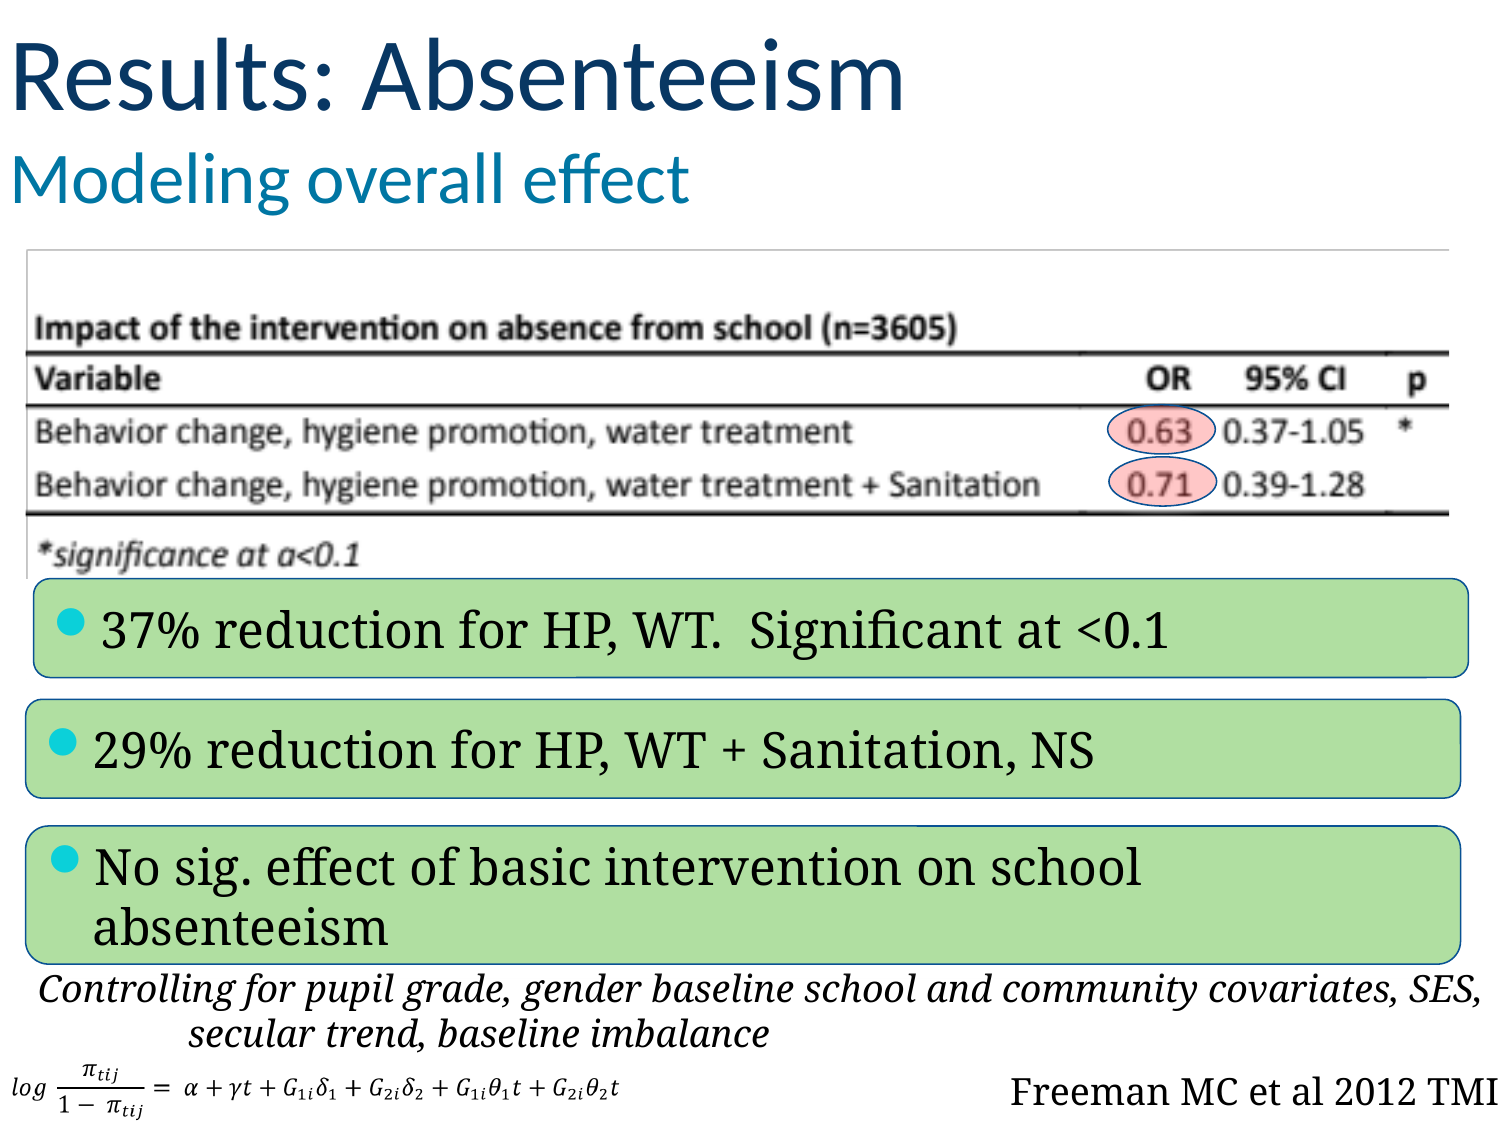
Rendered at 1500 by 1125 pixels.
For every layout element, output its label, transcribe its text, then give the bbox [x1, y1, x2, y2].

text_box Helminth infection [23, 957, 1464, 976]
picture [25, 248, 1450, 579]
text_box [0, 1061, 766, 1125]
text_box Controlling for pupil grade, gender baseline school and community covariates, SES, secular trend, baseline imbalance [23, 957, 1500, 1063]
text_box Freeman MC et al 2012 TMIH [995, 1060, 1500, 1121]
text_box No sig. effect of basic intervention on school absenteeism [24, 825, 1462, 965]
text_box 29% reduction for HP, WT + Sanitation, NS [24, 698, 1462, 799]
text_box 37% reduction for HP, WT. Significant at <0.1 [32, 578, 1470, 679]
title Results: Absenteeism Modeling overall effect [9, 0, 1360, 256]
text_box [33, 577, 1455, 591]
